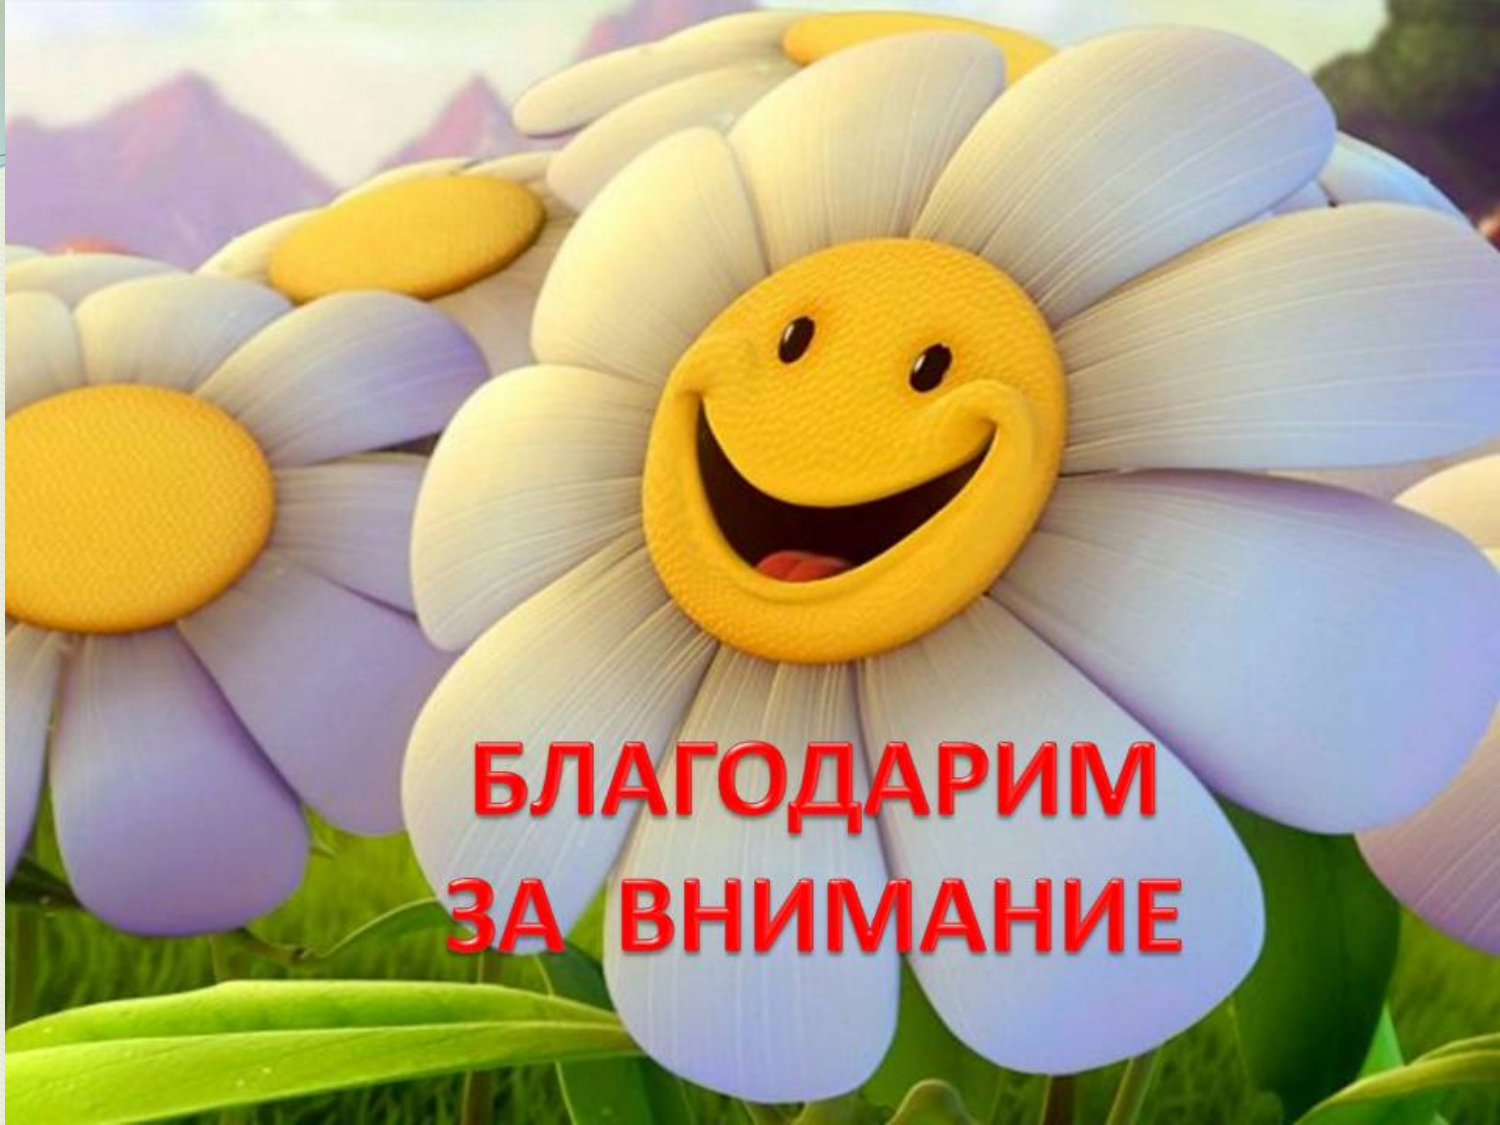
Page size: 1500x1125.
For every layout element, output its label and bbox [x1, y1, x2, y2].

list [5, 0, 1500, 1125]
